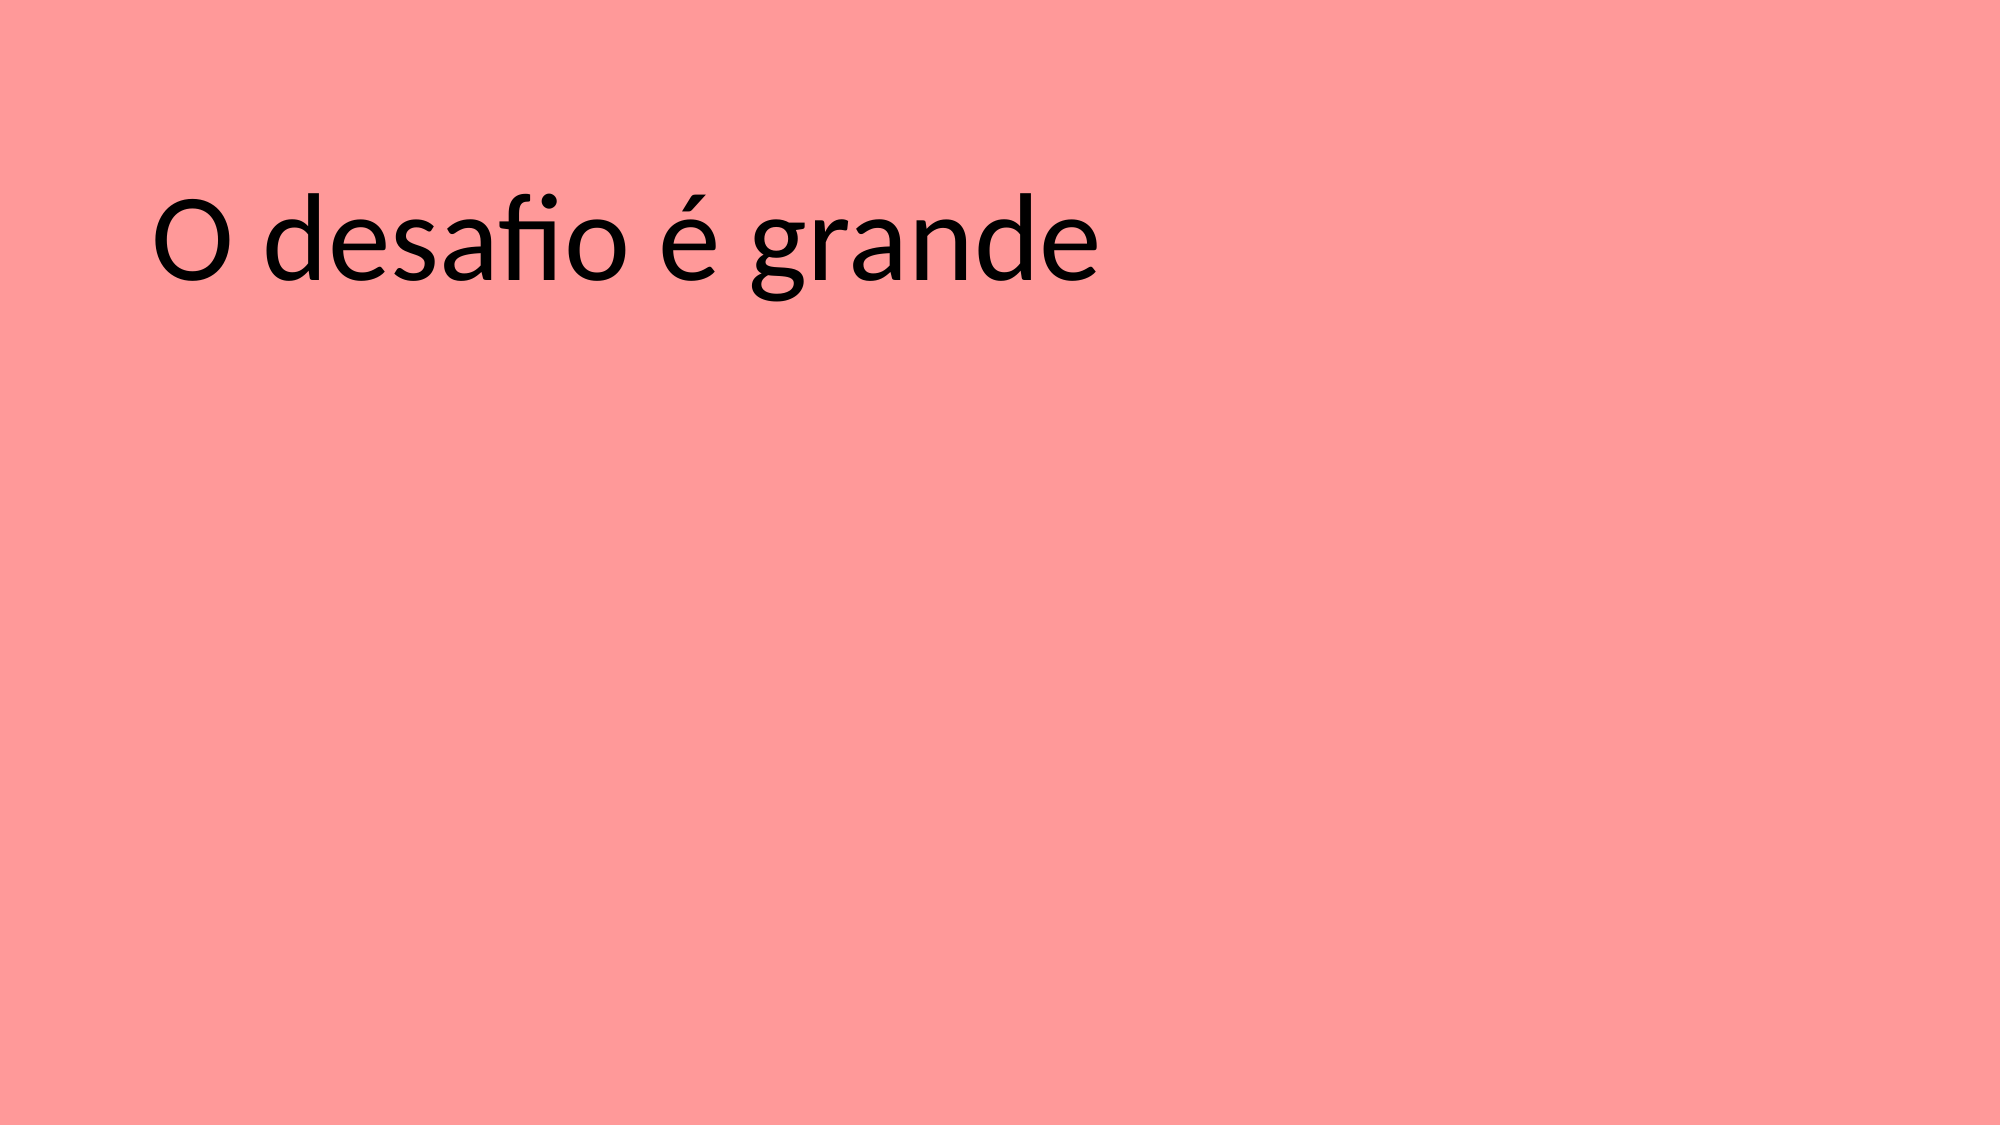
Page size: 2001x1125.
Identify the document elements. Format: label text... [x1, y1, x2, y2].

title O desafio é grande [136, 126, 1862, 315]
